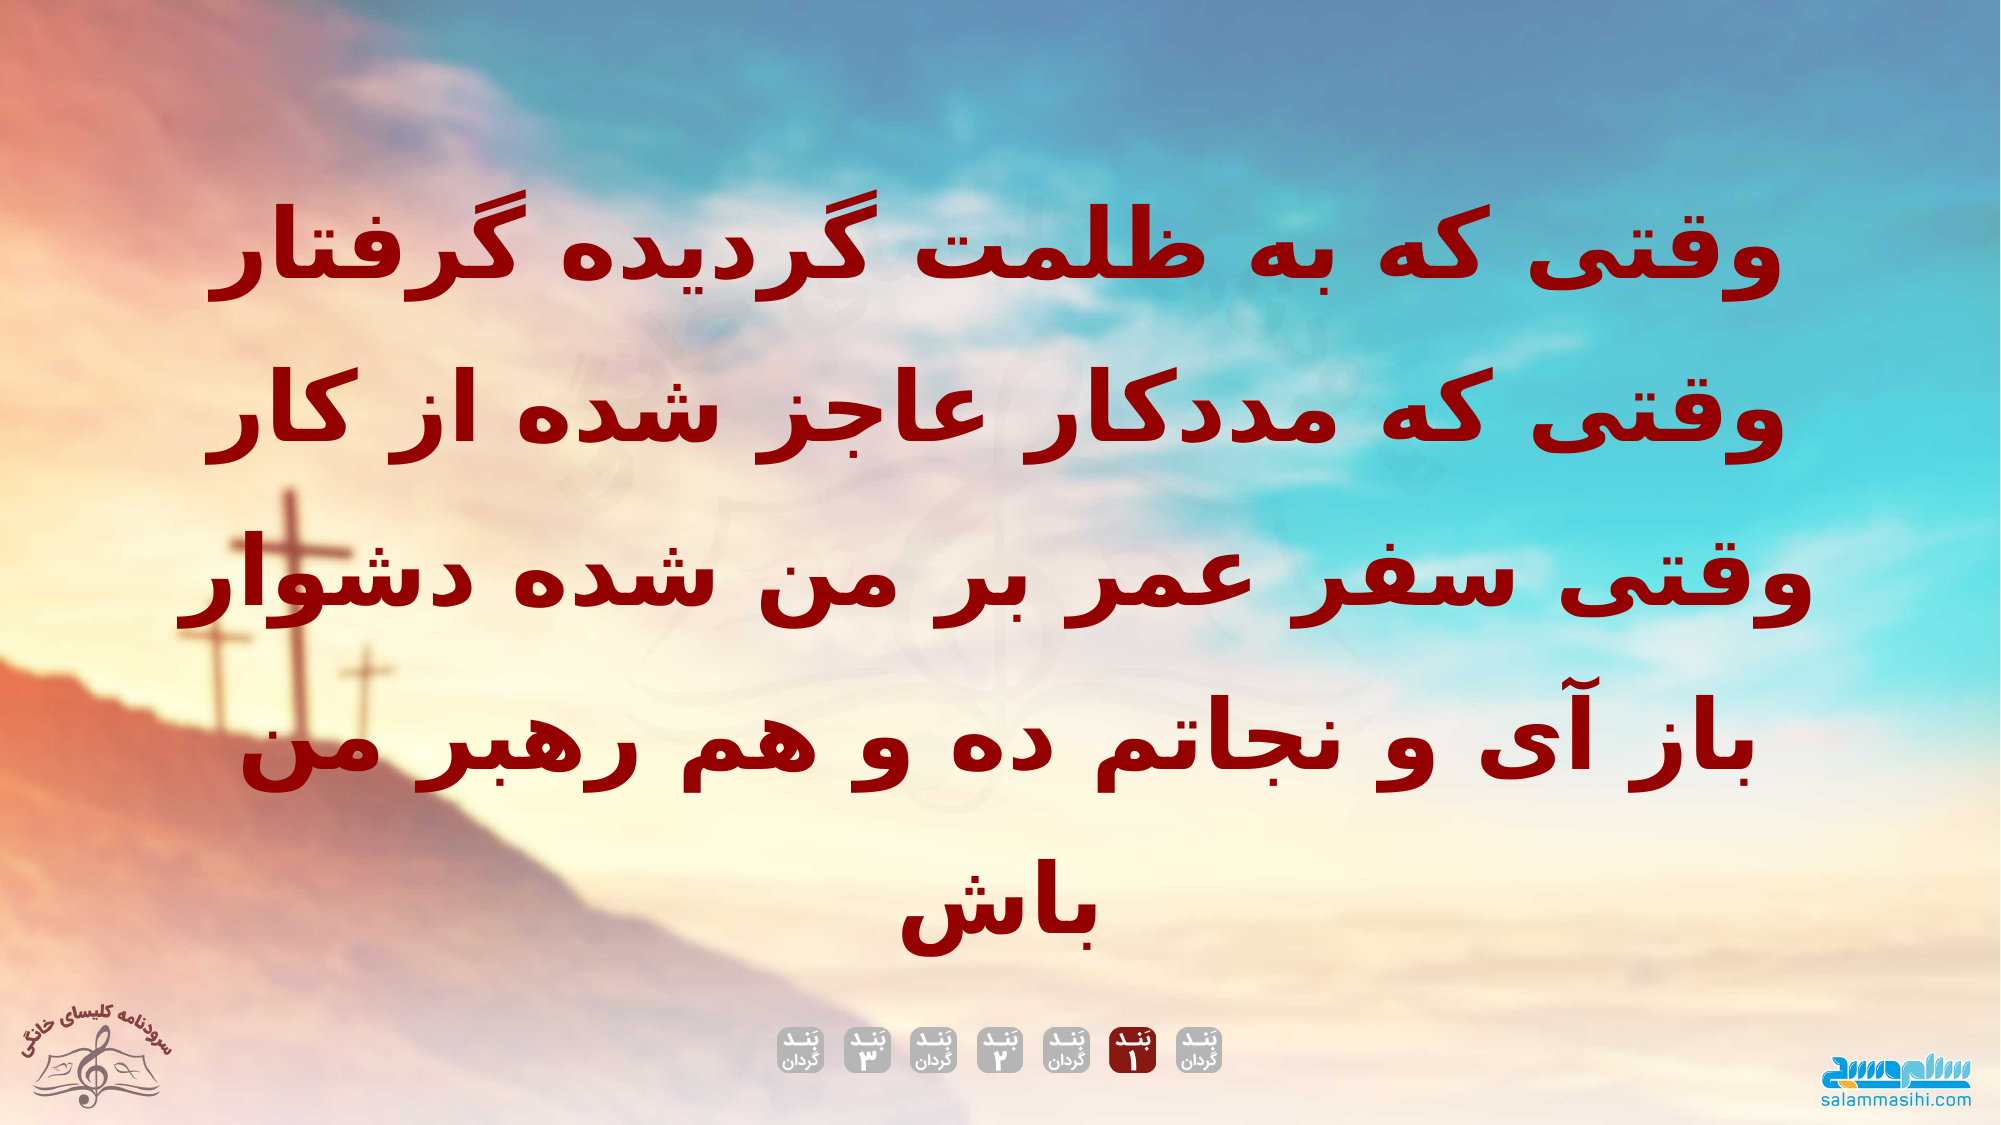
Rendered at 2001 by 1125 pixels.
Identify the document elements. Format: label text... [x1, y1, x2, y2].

picture [0, 0, 2001, 1125]
title وقتی که به ظلمت گردیده گرفتار وقتی که مددکار عاجز شده از کار وقتی سفر عمر بر من شده دشوار باز آی و نجاتم ده و هم رهبر من باش [137, 59, 1863, 1027]
